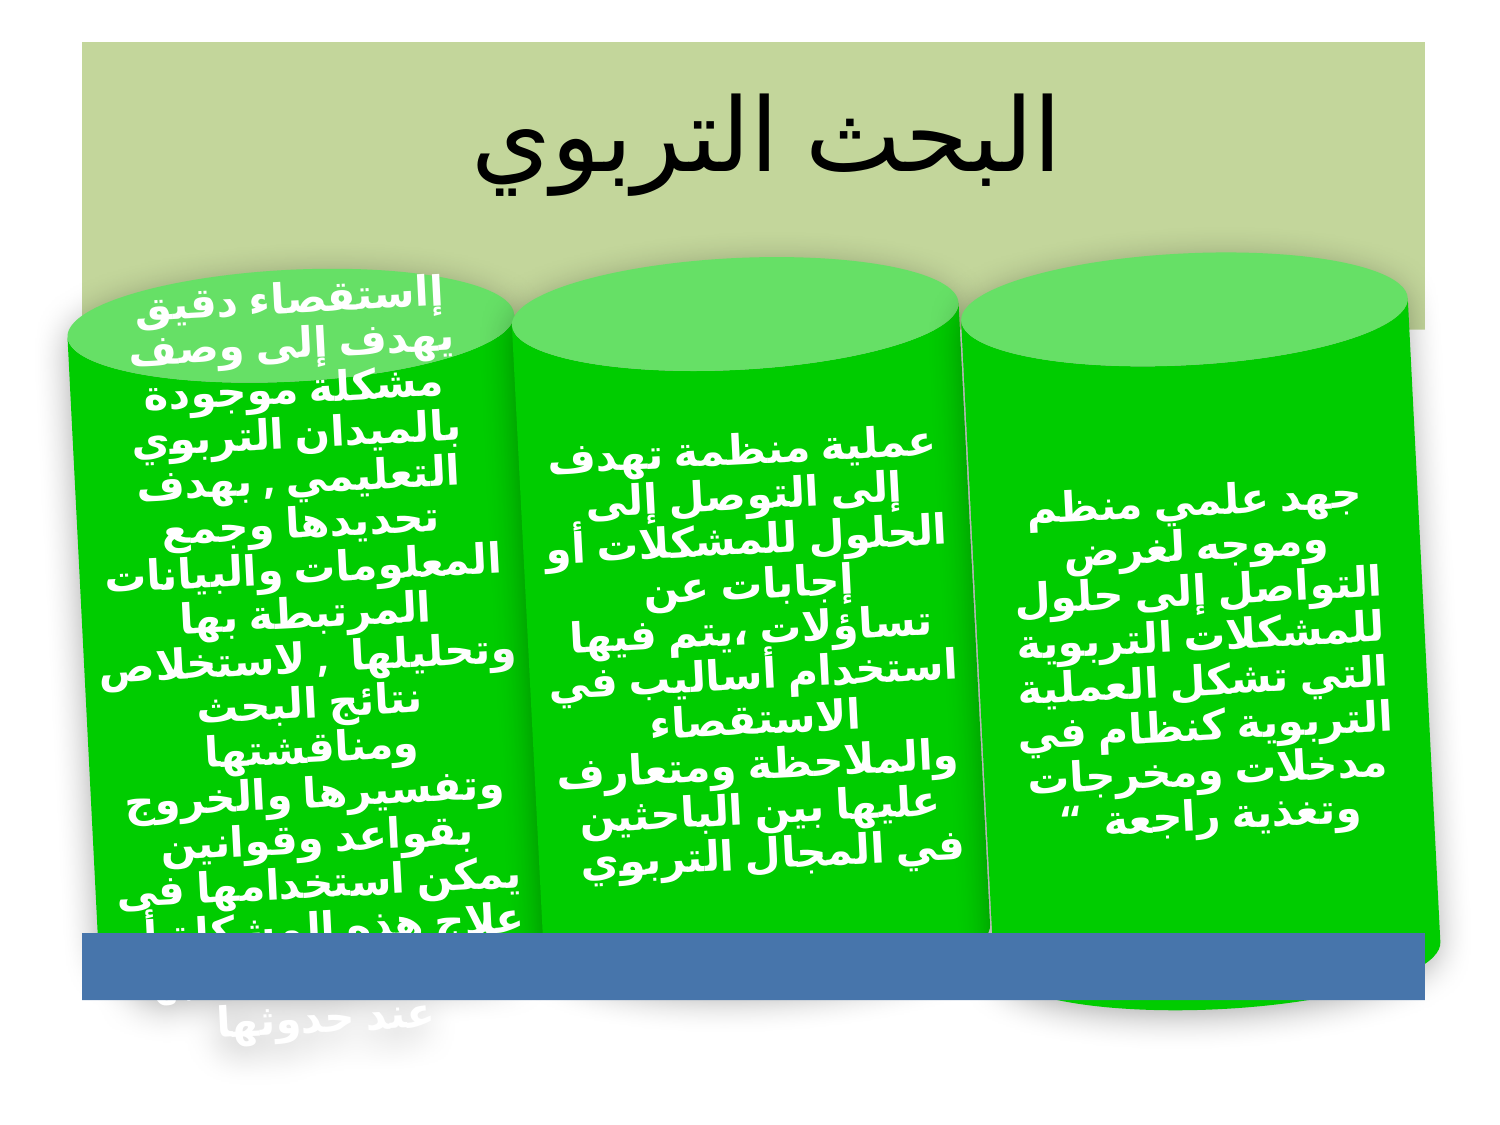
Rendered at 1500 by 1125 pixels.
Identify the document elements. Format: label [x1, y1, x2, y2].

list [81, 46, 1426, 1006]
